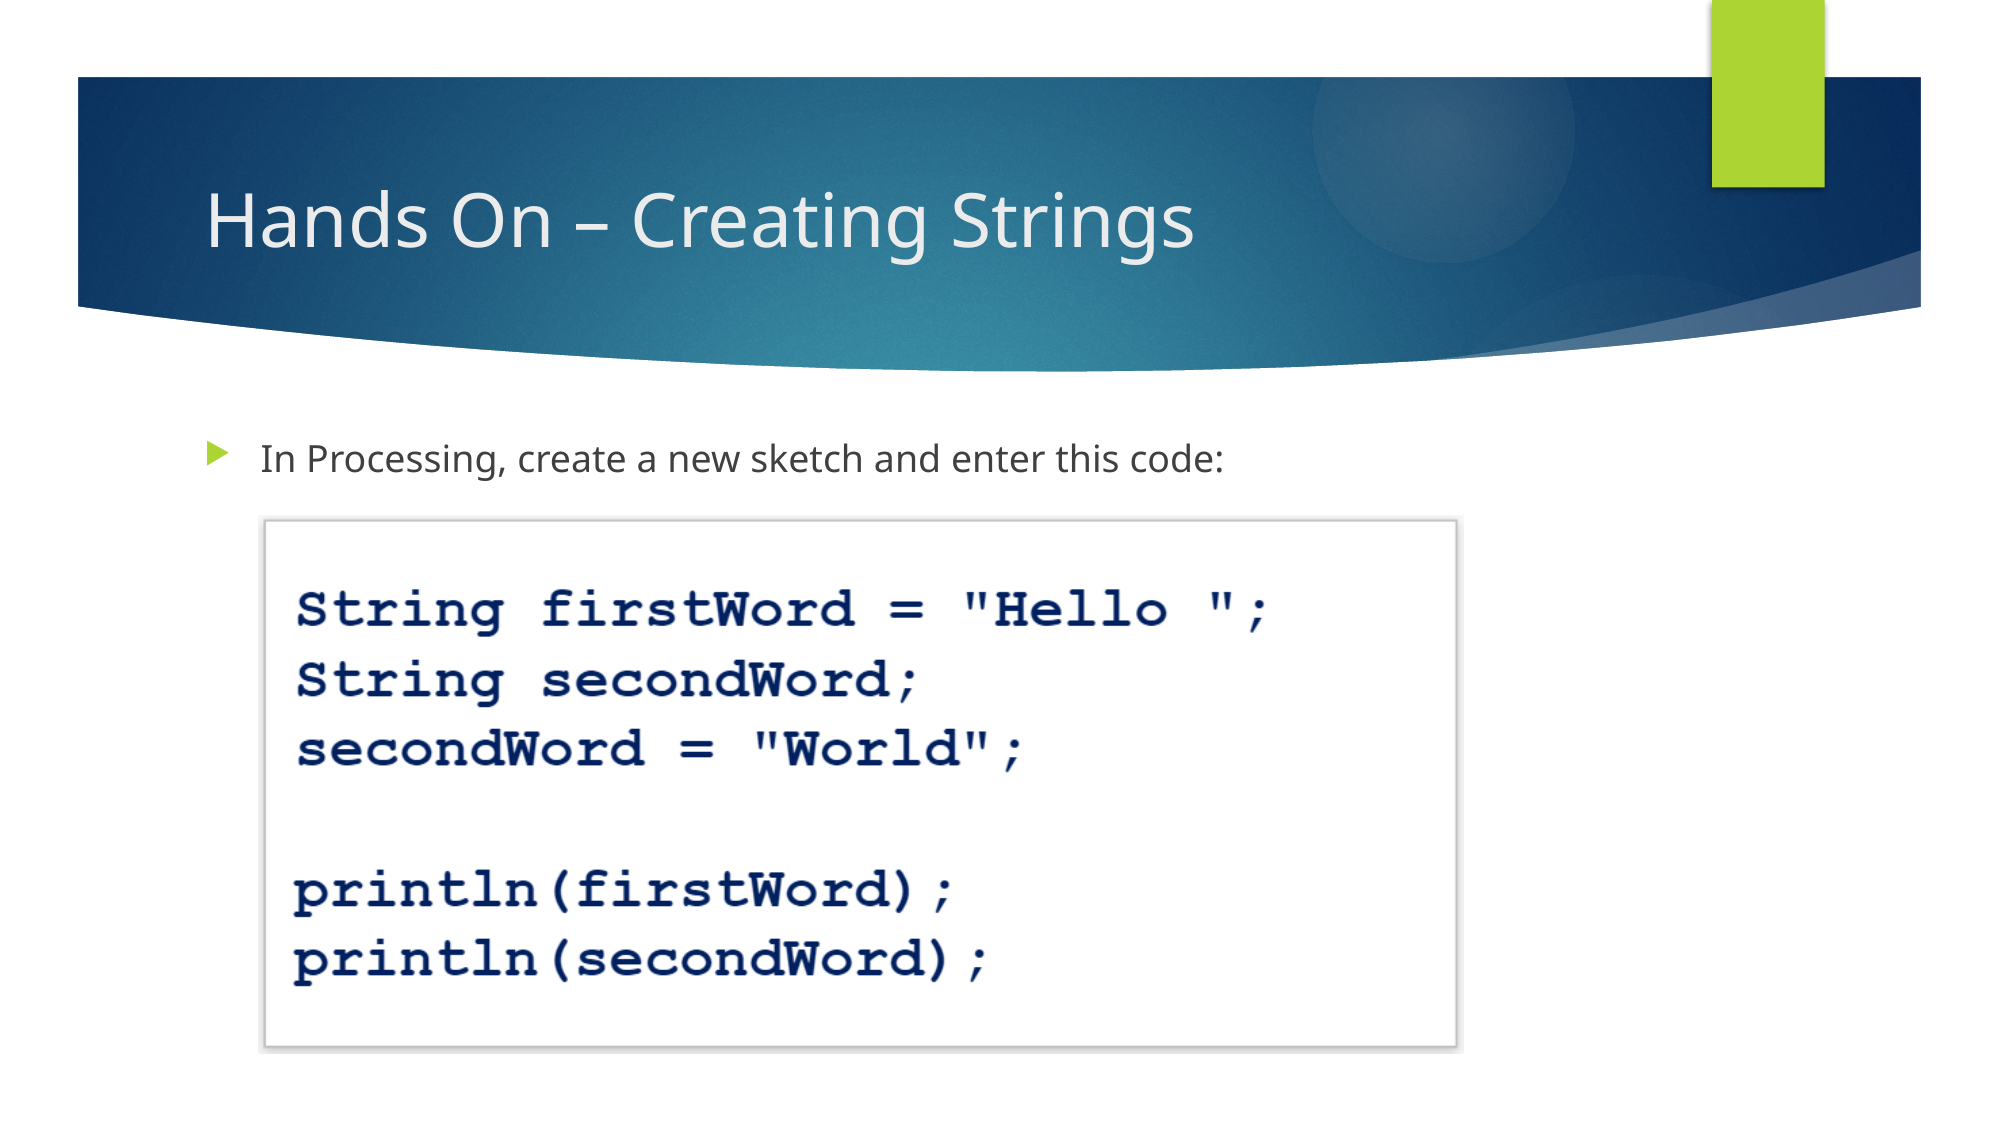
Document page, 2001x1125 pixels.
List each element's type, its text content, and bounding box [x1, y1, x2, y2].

title Hands On – Creating Strings [189, 159, 1627, 276]
picture [258, 515, 1465, 1055]
list In Processing, create a new sketch and enter this code: [189, 427, 1627, 516]
